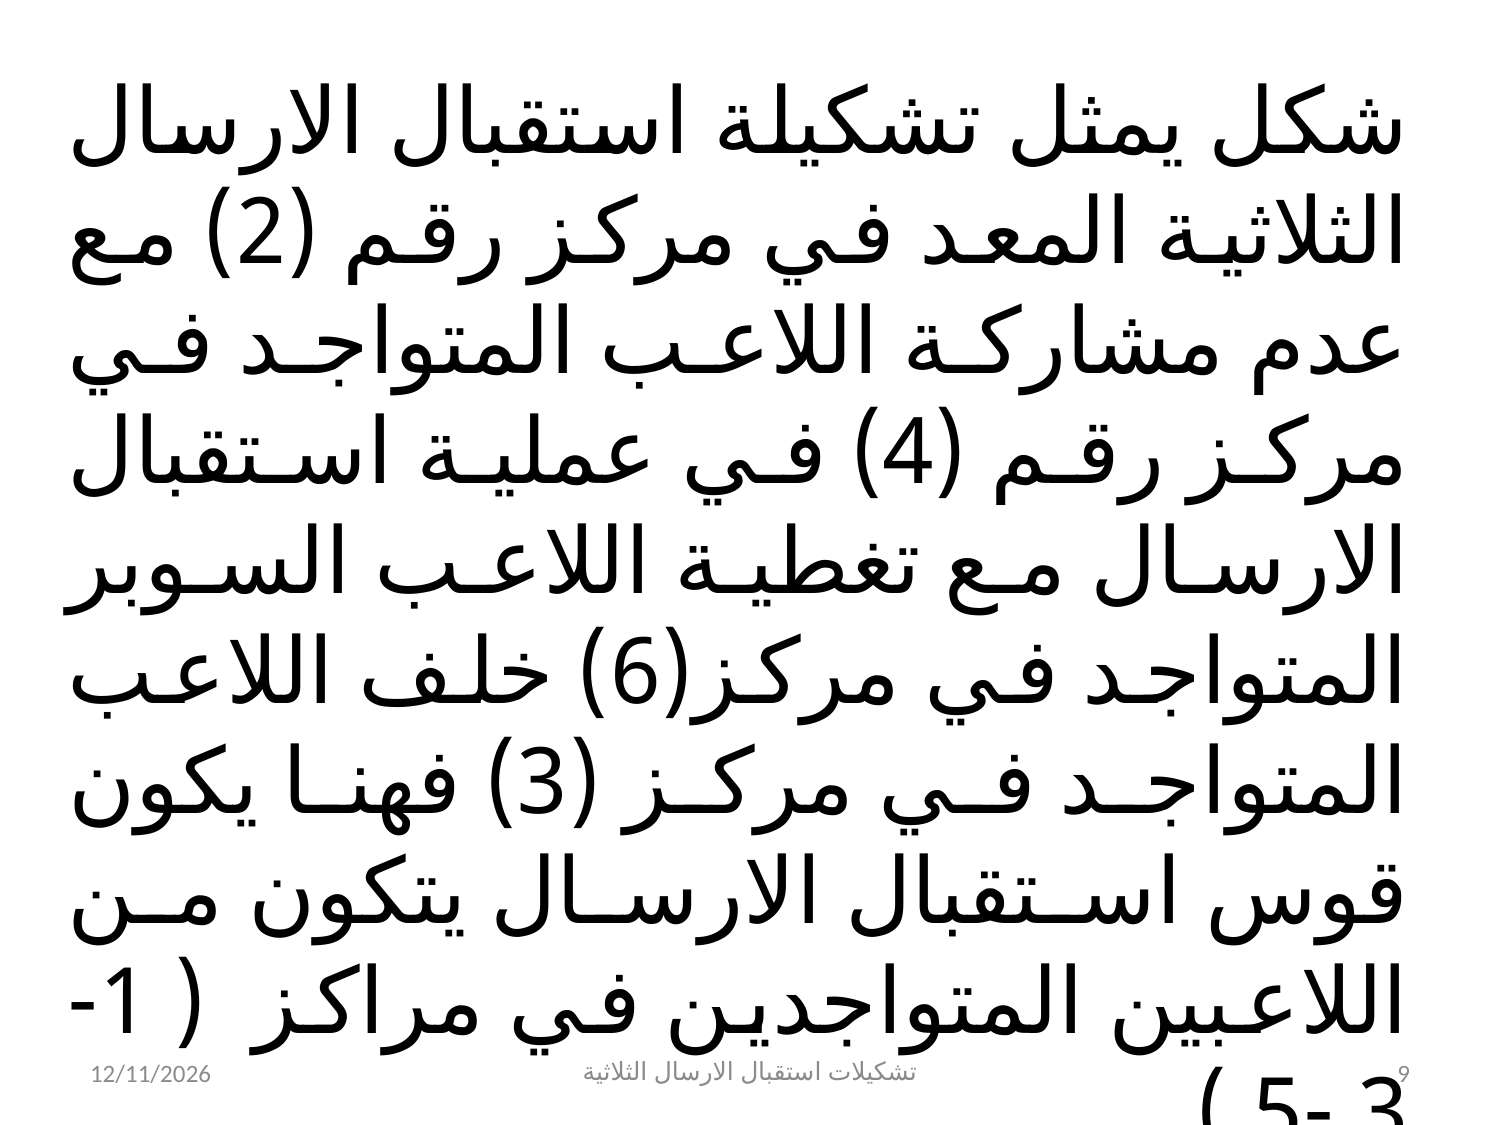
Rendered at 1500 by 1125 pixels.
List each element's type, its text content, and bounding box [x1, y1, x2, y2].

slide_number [75, 1042, 425, 1103]
text_box شكل يمثل تشكيلة استقبال الارسال الثلاثية المعد في مركز رقم (2) مع عدم مشاركة اللاعب المتواجد في مركز رقم (4) في عملية استقبال الارسال مع تغطية اللاعب السوبر المتواجد في مركز(6) خلف اللاعب المتواجد في مركز (3) فهنا يكون قوس استقبال الارسال يتكون من اللاعبين المتواجدين في مراكز ( 1- 3 -5 ) [53, 54, 1424, 1125]
slide_number 9 [1074, 1042, 1425, 1103]
footer تشكيلات استقبال الارسال الثلاثية [512, 1042, 988, 1103]
